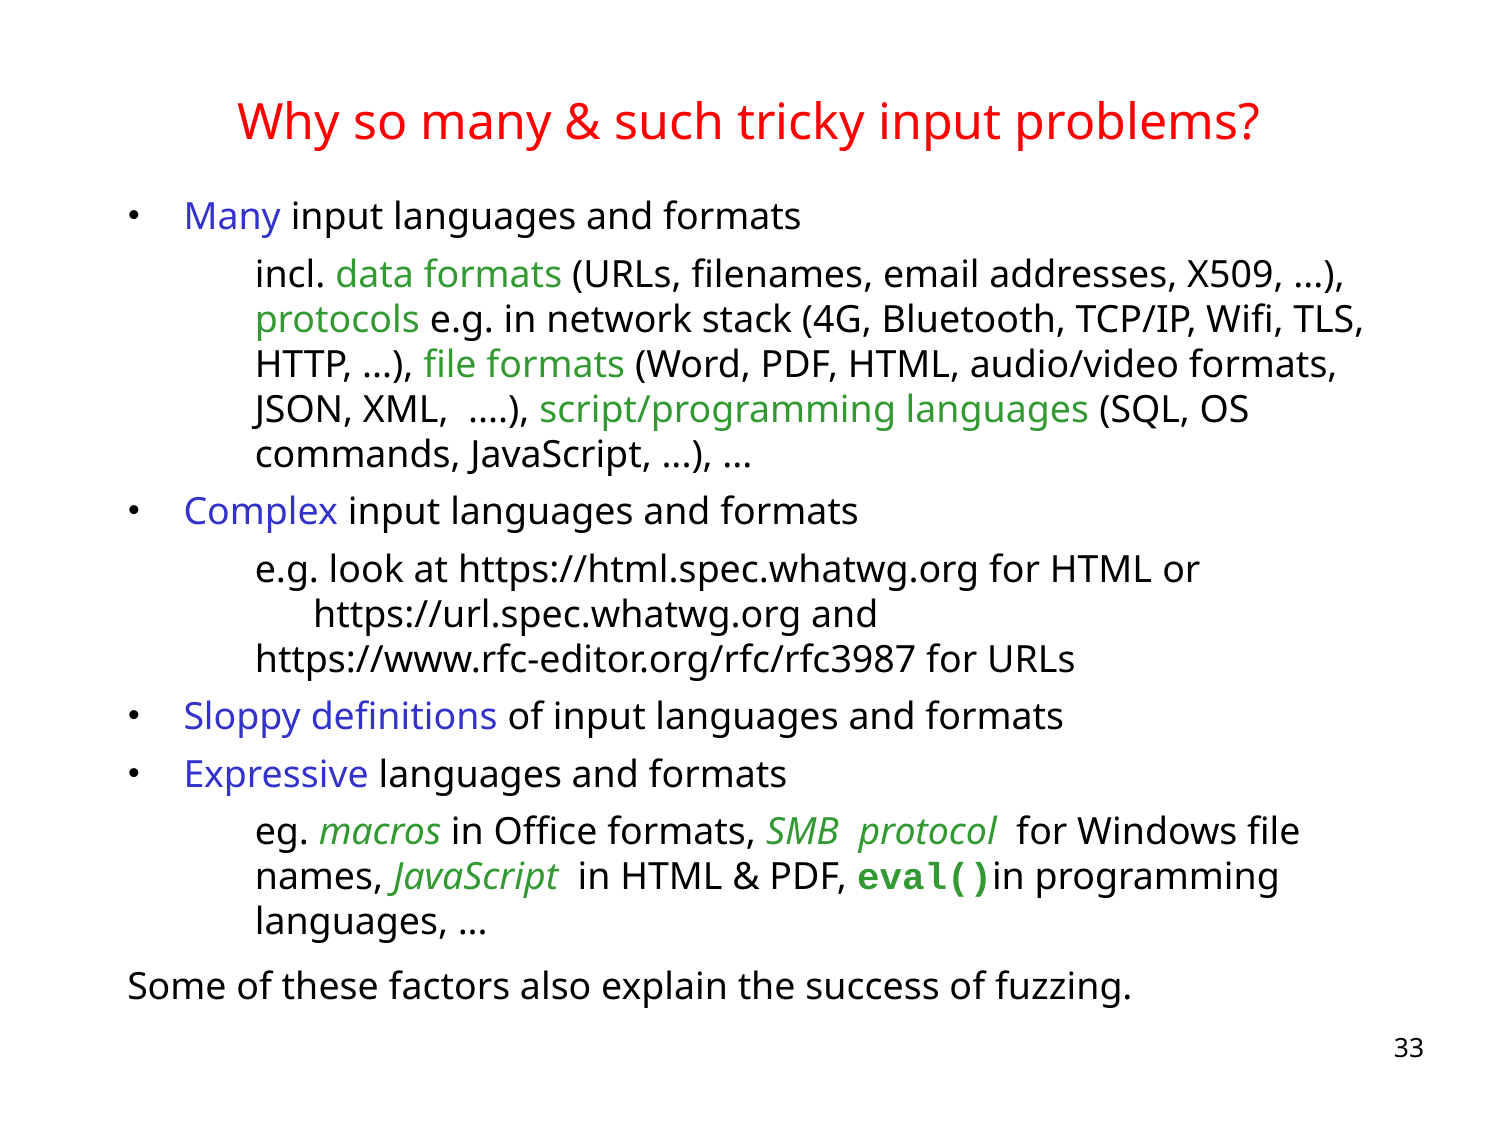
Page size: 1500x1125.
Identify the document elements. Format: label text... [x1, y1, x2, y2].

title Why so many & such tricky input problems? [112, 45, 1386, 184]
slide_number 33 [1075, 1024, 1425, 1103]
list Many input languages and formats incl. data formats (URLs, filenames, email addresses, X509, ...), protocols e.g. in network stack (4G, Bluetooth, TCP/IP, Wifi, TLS, HTTP, ...), file formats (Word, PDF, HTML, audio/video formats, JSON, XML, ....), script/programming languages (SQL, OS commands, JavaScript, ...), ... Complex input languages and formats e.g. look at https://html.spec.whatwg.org for HTML or https://url.spec.whatwg.org and https://www.rfc-editor.org/rfc/rfc3987 for URLs Sloppy definitions of input languages and formats Expressive languages and formats eg. macros in Office formats, SMB protocol for Windows file names, JavaScript in HTML & PDF, eval()in programming languages, ... Some of these factors also explain the success of fuzzing. [112, 184, 1425, 999]
